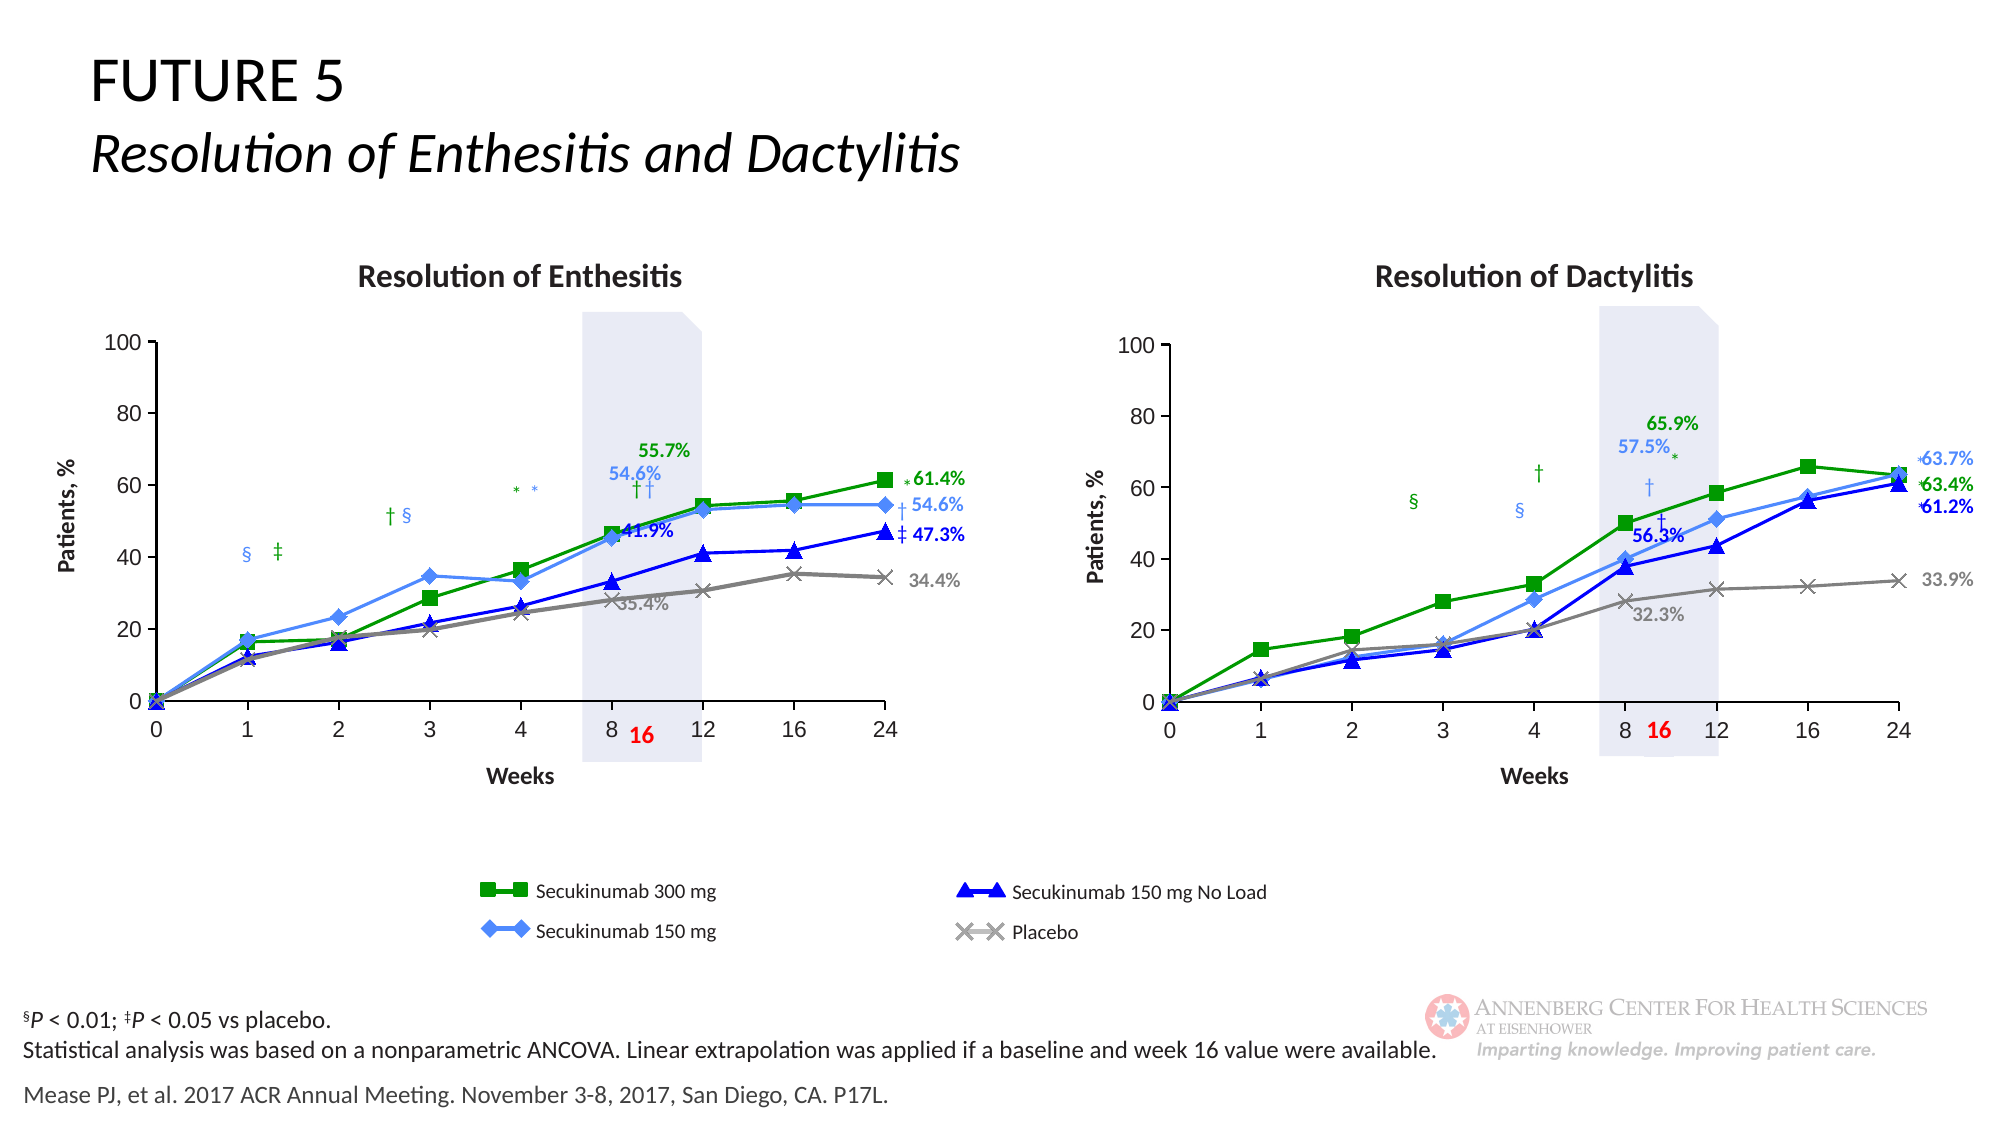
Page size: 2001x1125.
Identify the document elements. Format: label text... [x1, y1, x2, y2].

text_box Patients, % [1040, 341, 1114, 713]
text_box 63.4% [1926, 462, 1989, 503]
chart [1114, 299, 1926, 766]
text_box 61.2% [1926, 503, 1989, 526]
chart [42, 298, 928, 768]
text_box 34.4% [928, 558, 976, 599]
text_box 33.9% [1926, 558, 1989, 599]
text_box 61.4% [928, 456, 981, 497]
picture [1425, 994, 1927, 1060]
text_box Resolution of Enthesitis [155, 246, 885, 298]
text_box Mease PJ, et al. 2017 ACR Annual Meeting. November 3-8, 2017, San Diego, CA. P17L. [8, 1071, 1003, 1117]
text_box Weeks [155, 768, 885, 790]
text_box Weeks [1170, 766, 1900, 790]
text_box 63.7% [1926, 437, 1989, 462]
text_box 47.3% [928, 513, 980, 553]
text_box FUTURE 5 Resolution of Enthesitis and Dactylitis [75, 29, 1678, 192]
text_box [481, 870, 1519, 952]
text_box 54.6% [928, 497, 979, 513]
text_box Resolution of Dactylitis [1170, 246, 1900, 299]
text_box §P < 0.01; ‡P < 0.05 vs placebo. Statistical analysis was based on a nonparametric ANCOVA. Linear extrapolation was applied if a baseline and week 16 value were available. [7, 1003, 1515, 1065]
